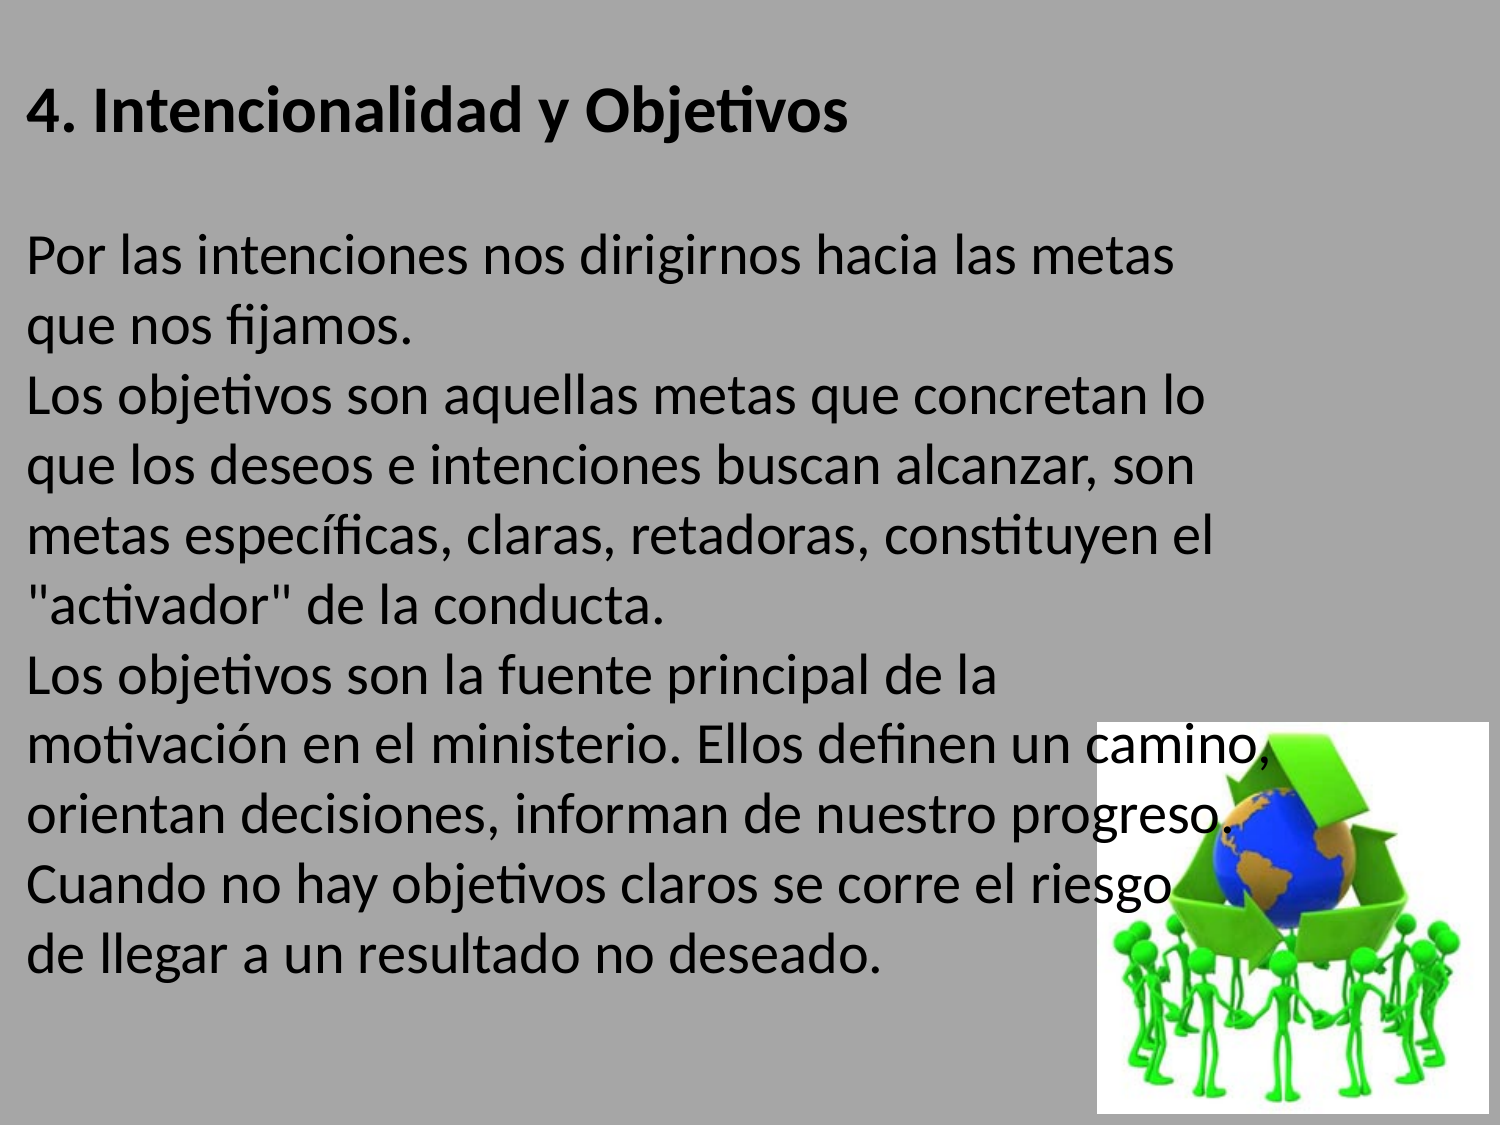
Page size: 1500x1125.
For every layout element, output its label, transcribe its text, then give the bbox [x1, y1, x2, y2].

picture [1097, 722, 1489, 1114]
text_box 4. Intencionalidad y Objetivos Por las intenciones nos dirigirnos hacia las metas que nos fijamos. Los objetivos son aquellas metas que concretan lo que los deseos e intenciones buscan alcanzar, son metas específicas, claras, retadoras, constituyen el "activador" de la conducta. Los objetivos son la fuente principal de la motivación en el ministerio. Ellos definen un camino, orientan decisiones, informan de nuestro progreso. Cuando no hay objetivos claros se corre el riesgo de llegar a un resultado no deseado. [11, 58, 1465, 993]
